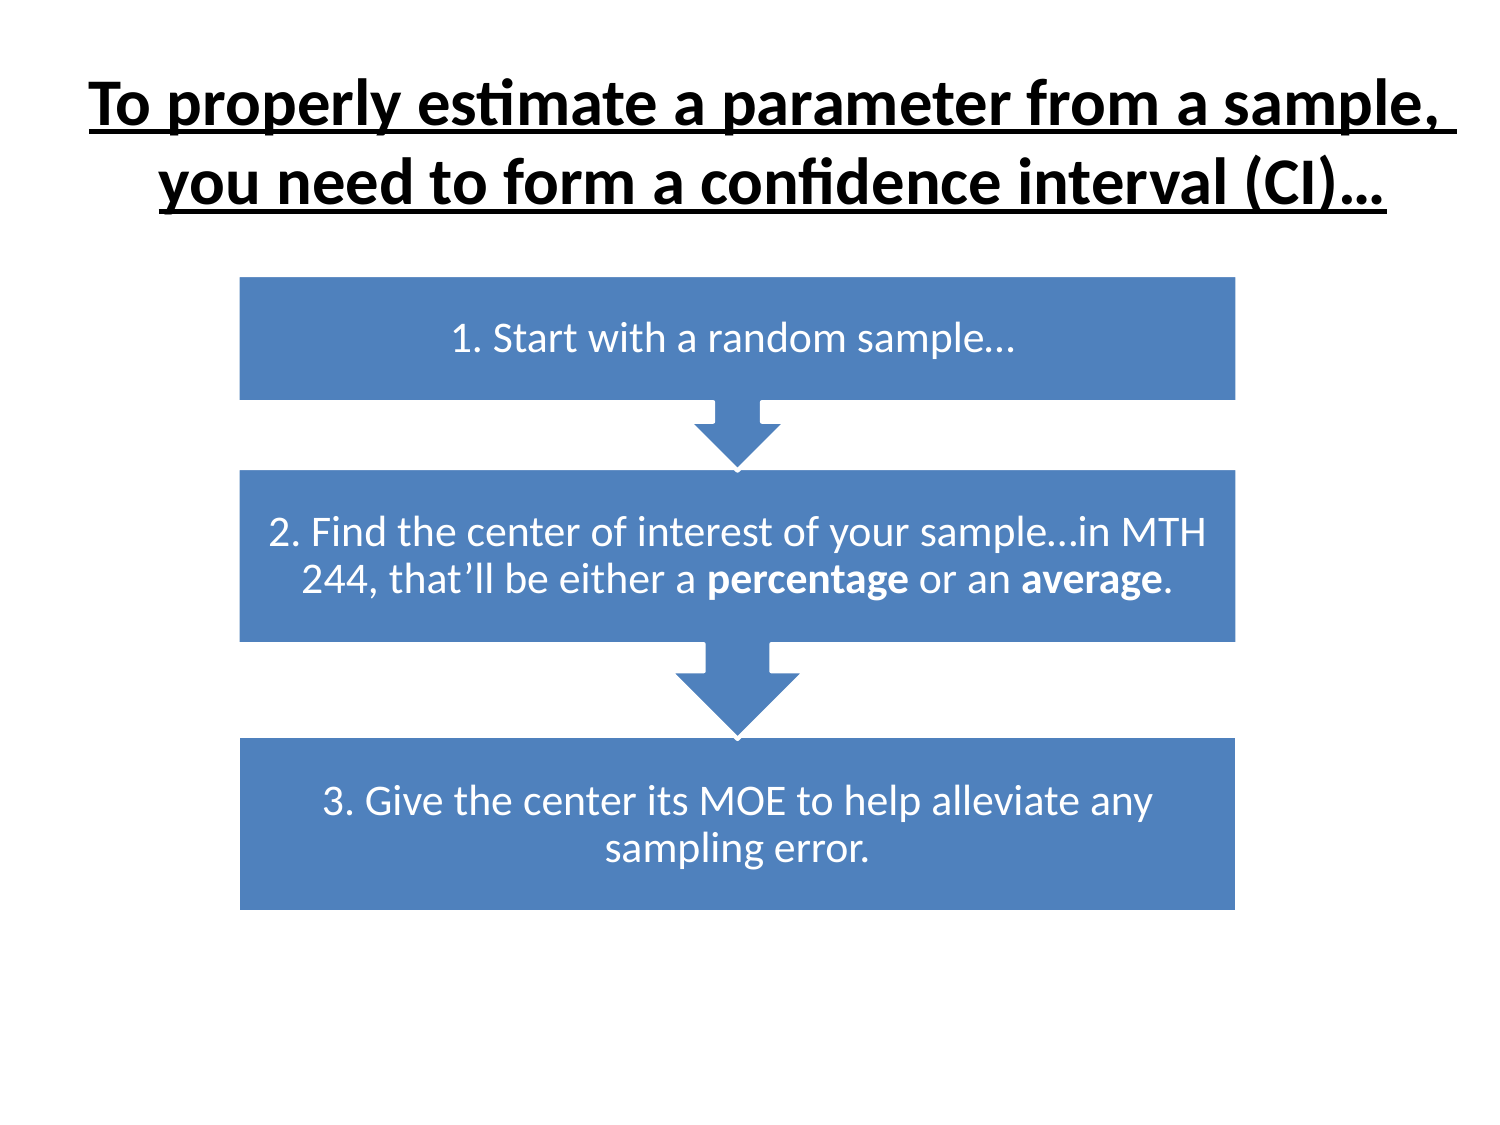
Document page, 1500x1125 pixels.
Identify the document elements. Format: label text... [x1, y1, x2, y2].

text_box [237, 274, 1238, 913]
text_box To properly estimate a parameter from a sample, you need to form a confidence interval (CI)… [73, 50, 1472, 226]
